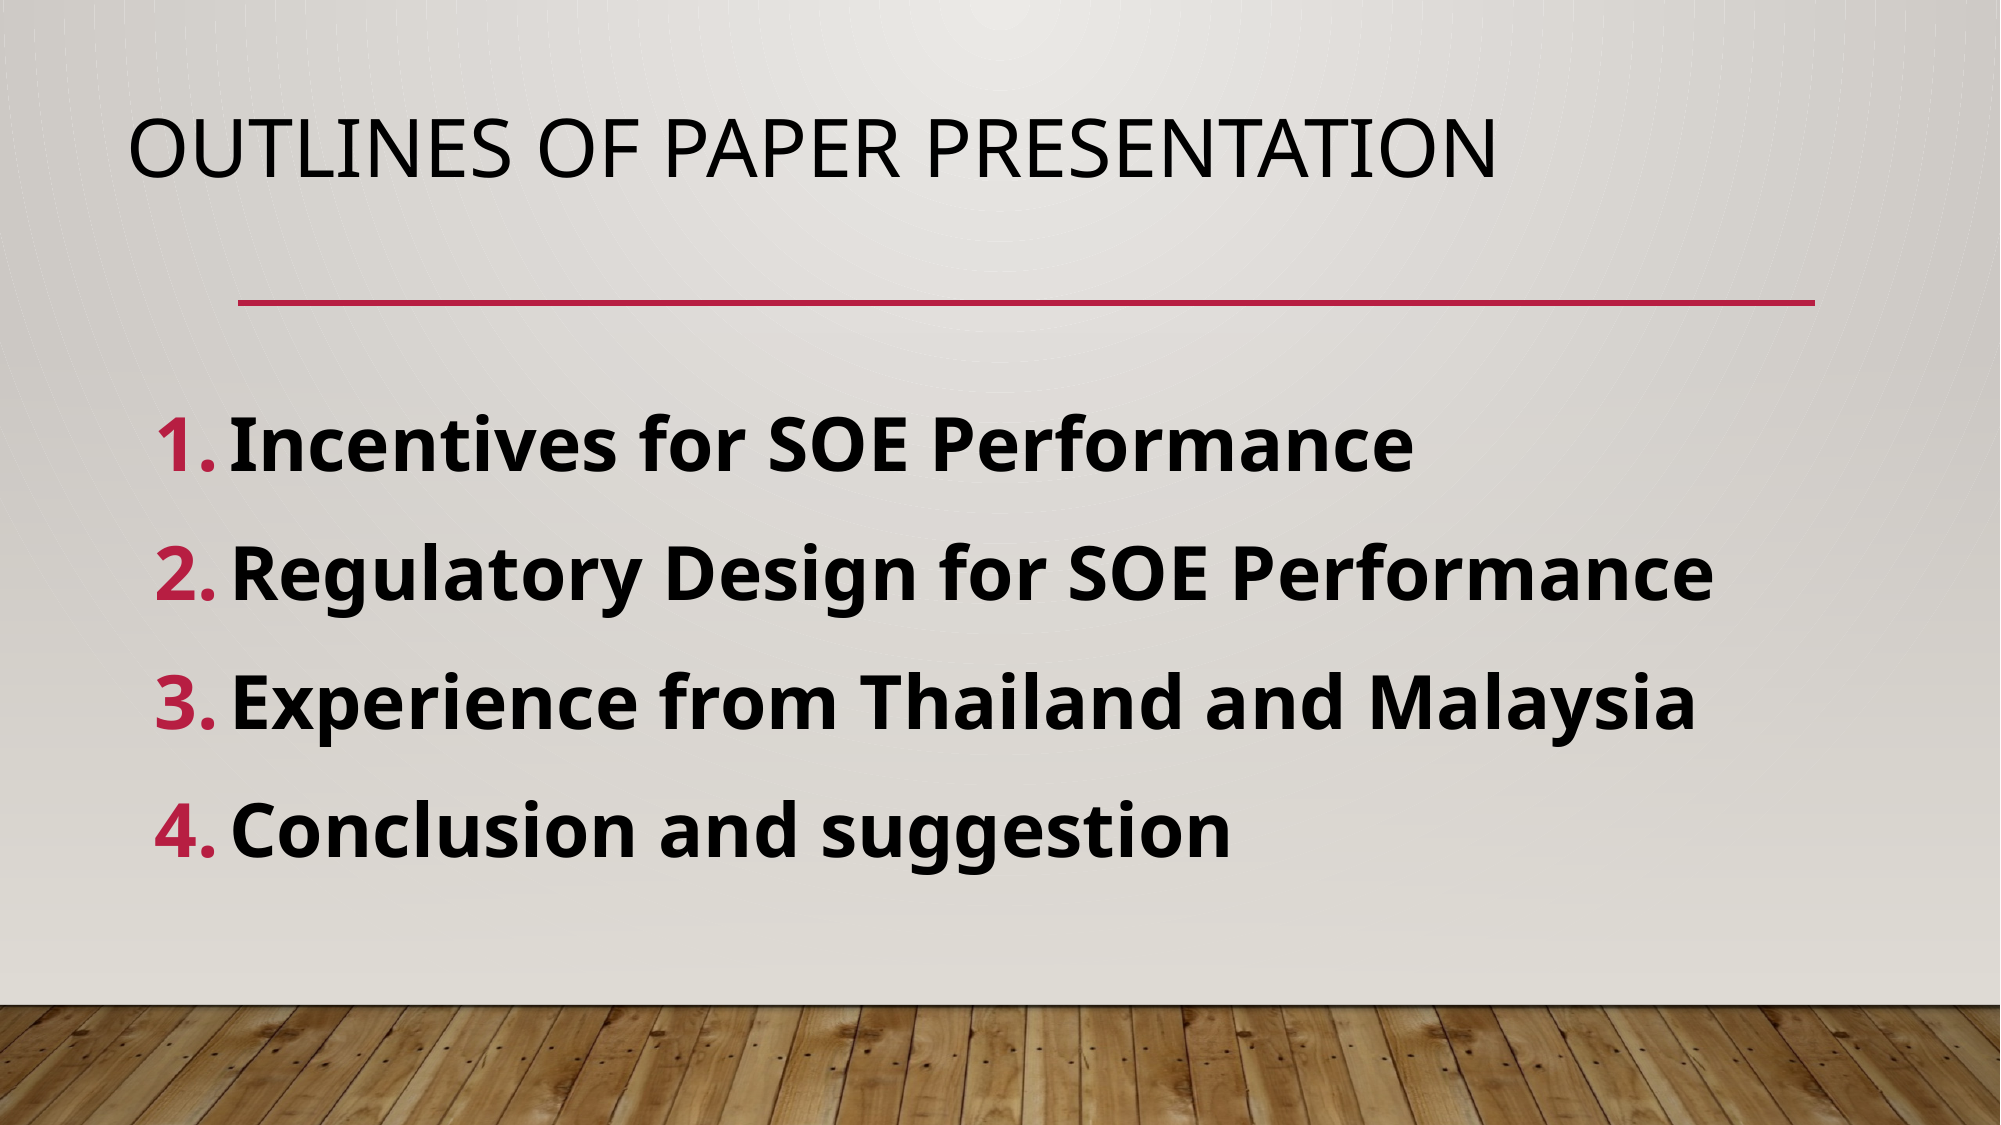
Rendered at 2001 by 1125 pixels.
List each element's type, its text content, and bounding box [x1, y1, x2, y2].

picture [0, 1005, 2000, 1125]
list Incentives for SOE Performance Regulatory Design for SOE Performance Experience from Thailand and Malaysia Conclusion and suggestion [139, 371, 1930, 1031]
title Outlines of paper presentation [111, 99, 1688, 259]
